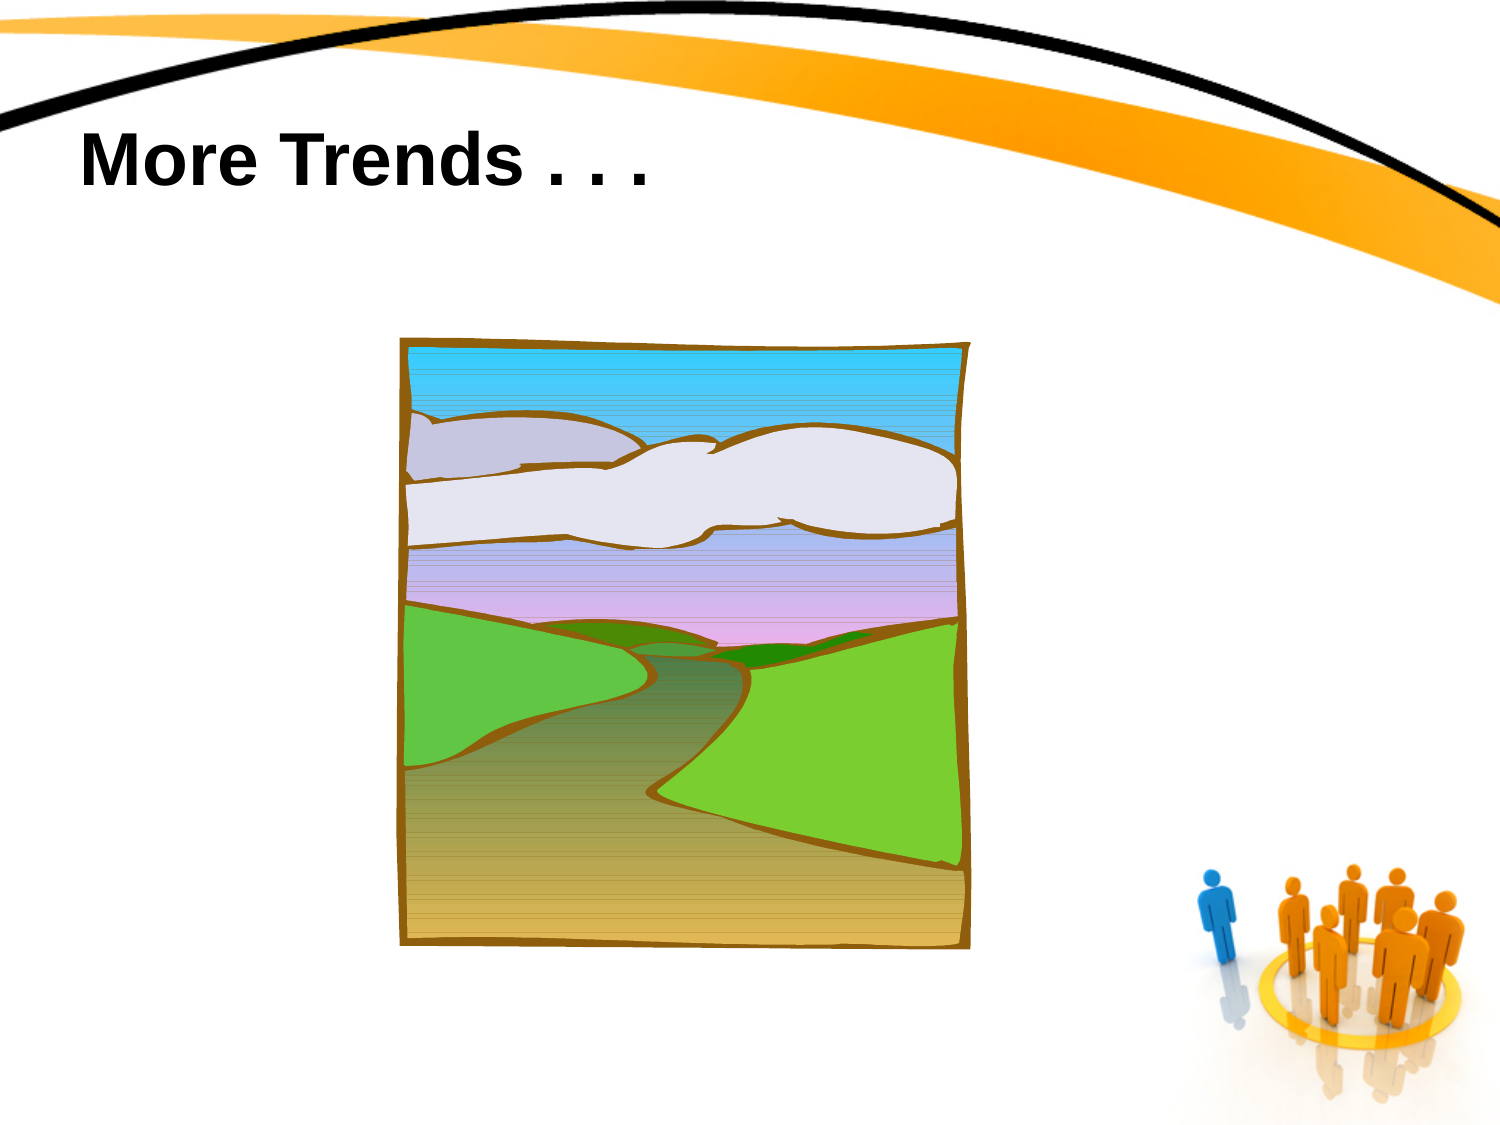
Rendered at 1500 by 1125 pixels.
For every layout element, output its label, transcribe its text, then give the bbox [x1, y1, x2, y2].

title More Trends . . . [64, 113, 1282, 197]
picture [0, 0, 1500, 1125]
